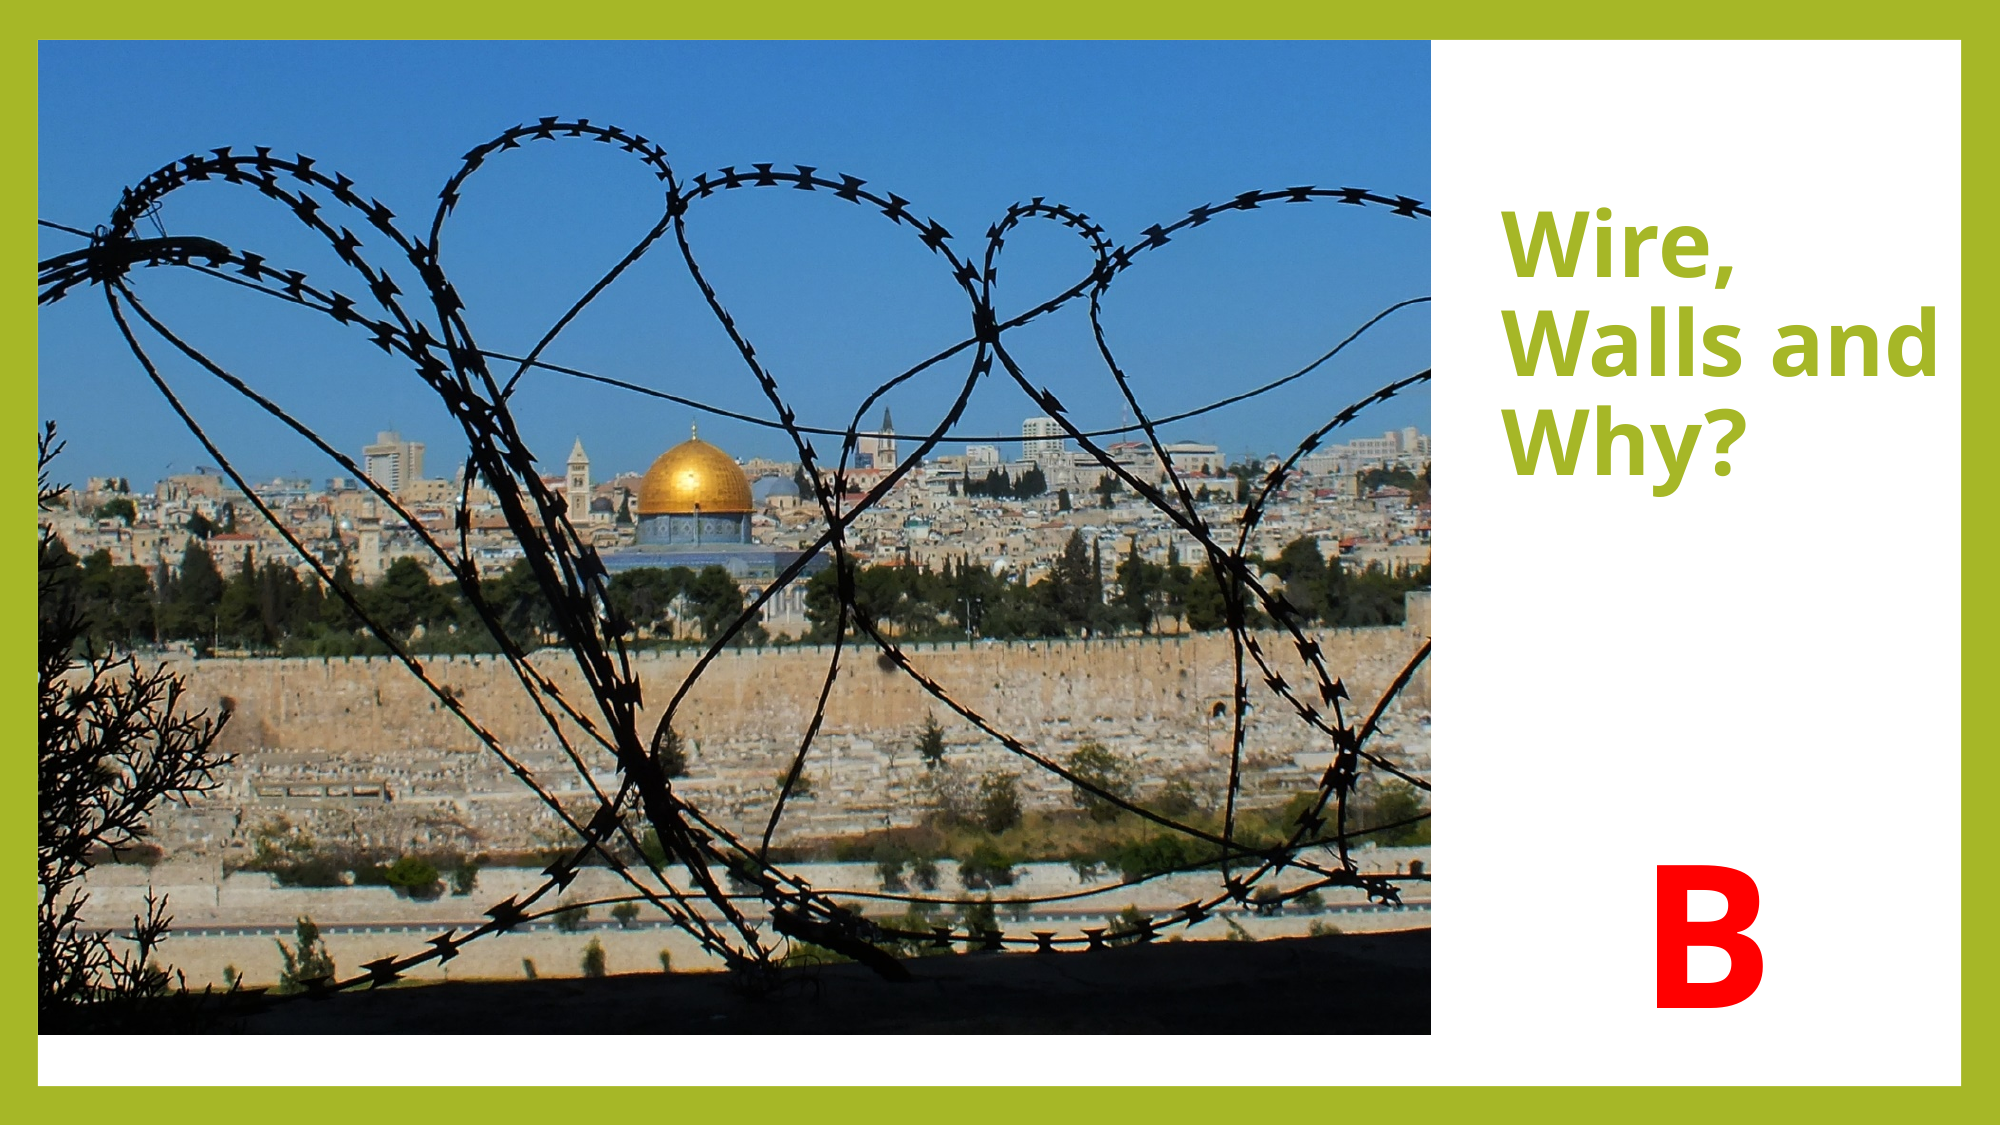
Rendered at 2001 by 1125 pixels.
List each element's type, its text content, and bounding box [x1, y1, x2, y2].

title Wire, Walls and Why? [1486, 207, 1959, 487]
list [37, 40, 1432, 1036]
text_box B [1596, 800, 1818, 1056]
